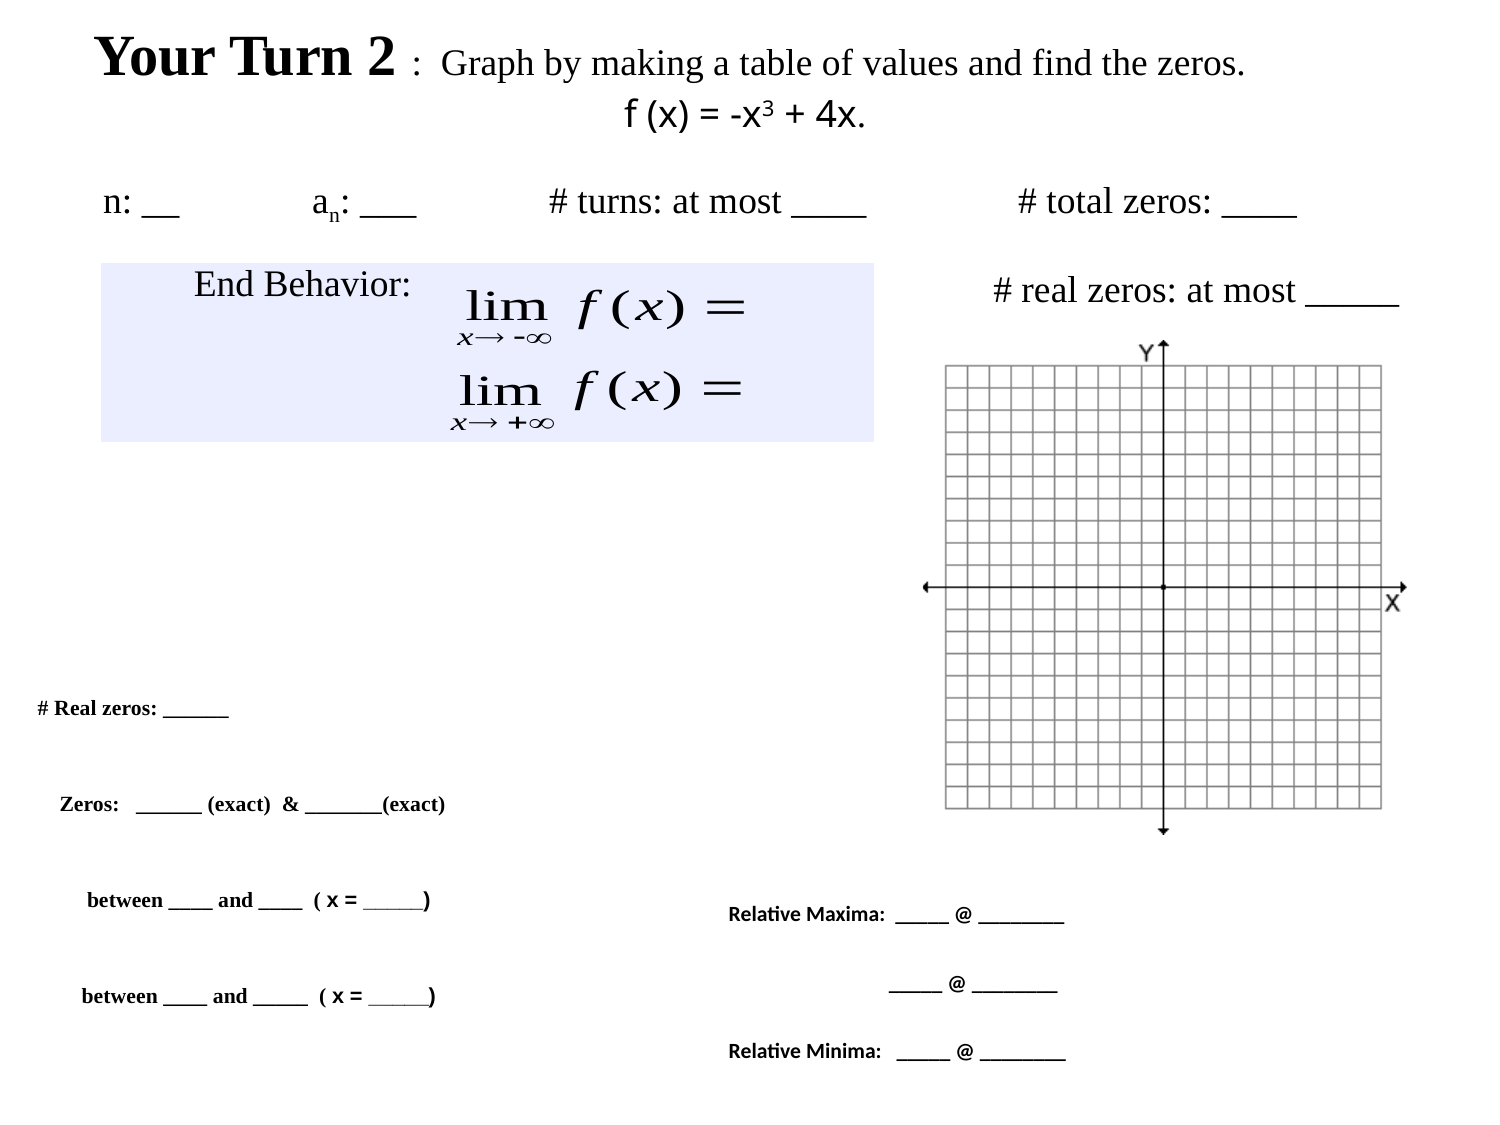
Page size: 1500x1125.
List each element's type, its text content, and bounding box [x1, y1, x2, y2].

table_header End Behavior: [101, 263, 874, 442]
picture [922, 340, 1407, 835]
text_box # Real zeros: ______ Zeros: ______ (exact) & _______(exact) between ____ and ____ ( x = _____) between ____ and _____ ( x = _____) [22, 686, 773, 1038]
text_box Relative Maxima: _____ @ ________ _____ @ ________ Relative Minima: _____ @ ________ [713, 892, 1377, 1125]
table_header Your Turn 2 : Graph by making a table of values and find the zeros. f (x) = -x3 + 4x. n: __ an: ___ # turns: at most ____ # total zeros: ____ # real zeros: at most _____ [76, 24, 1424, 476]
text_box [438, 276, 746, 442]
